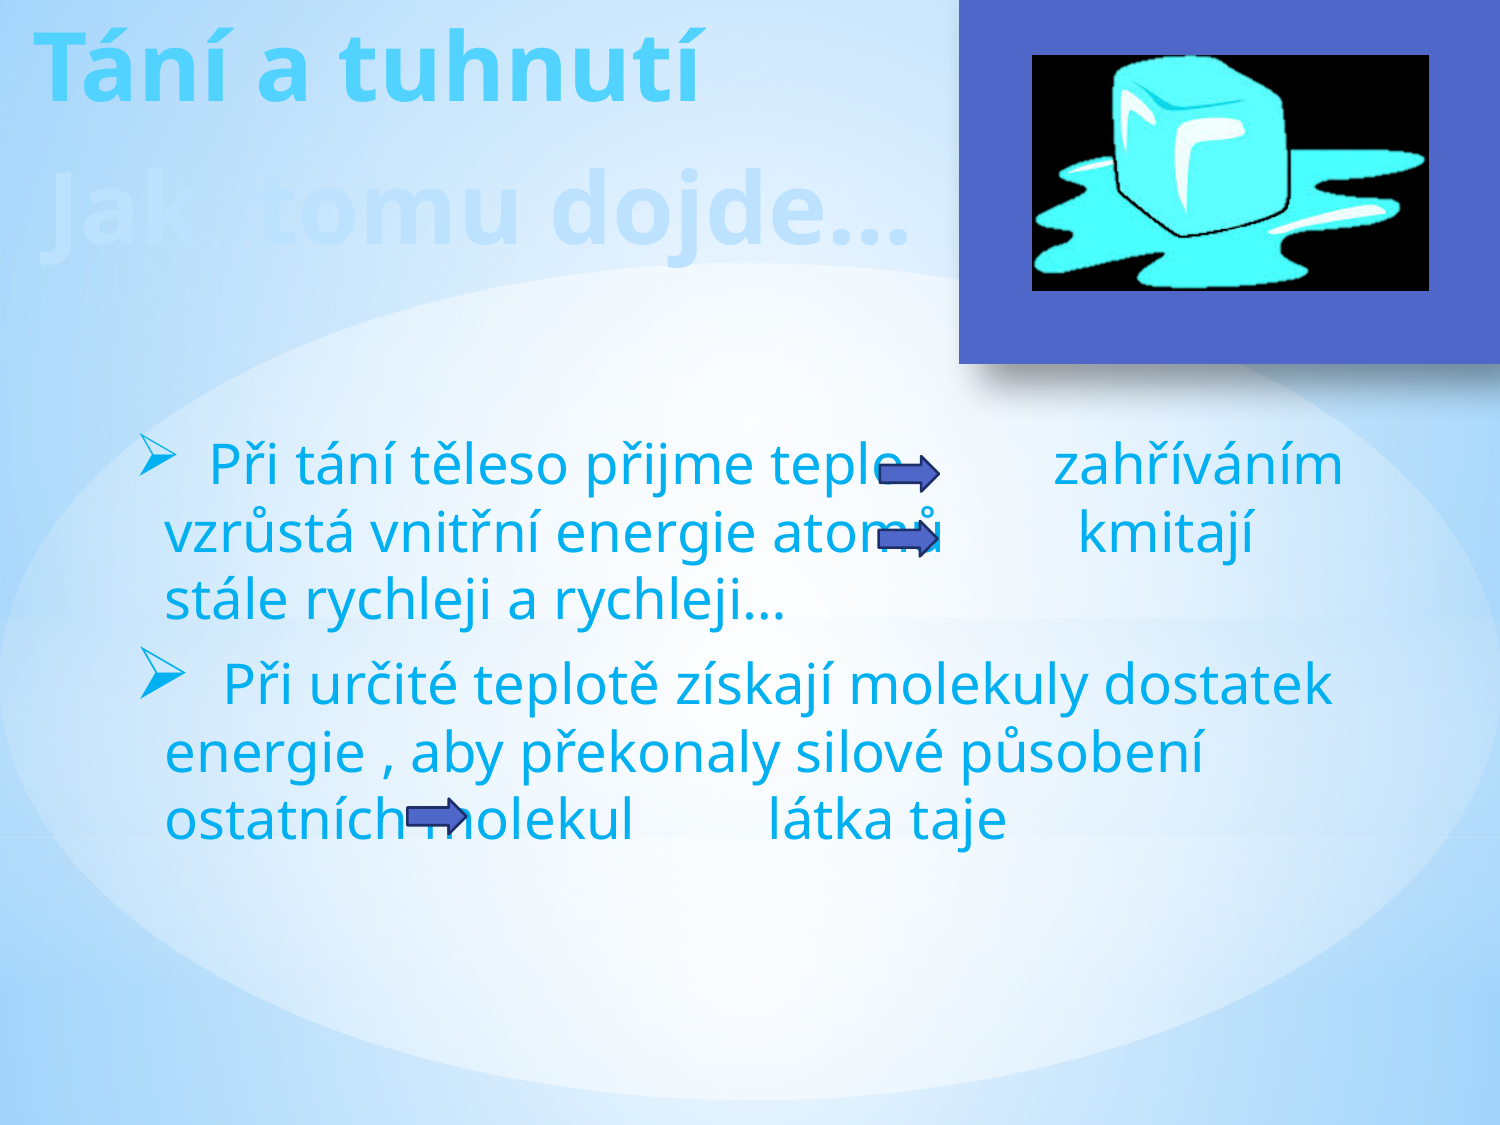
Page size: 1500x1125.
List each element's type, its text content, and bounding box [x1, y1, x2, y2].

picture [1032, 54, 1430, 291]
list Při tání těleso přijme teplo zahříváním vzrůstá vnitřní energie atomů kmitají stále rychleji a rychleji… Při určité teplotě získají molekuly dostatek energie , aby překonaly silové působení ostatních molekul látka taje [112, 420, 1365, 1035]
text_box Jak tomu dojde… [32, 186, 954, 272]
text_box [406, 797, 468, 836]
text_box [877, 519, 939, 558]
title Tání a tuhnutí [17, 0, 959, 186]
text_box [878, 454, 940, 493]
